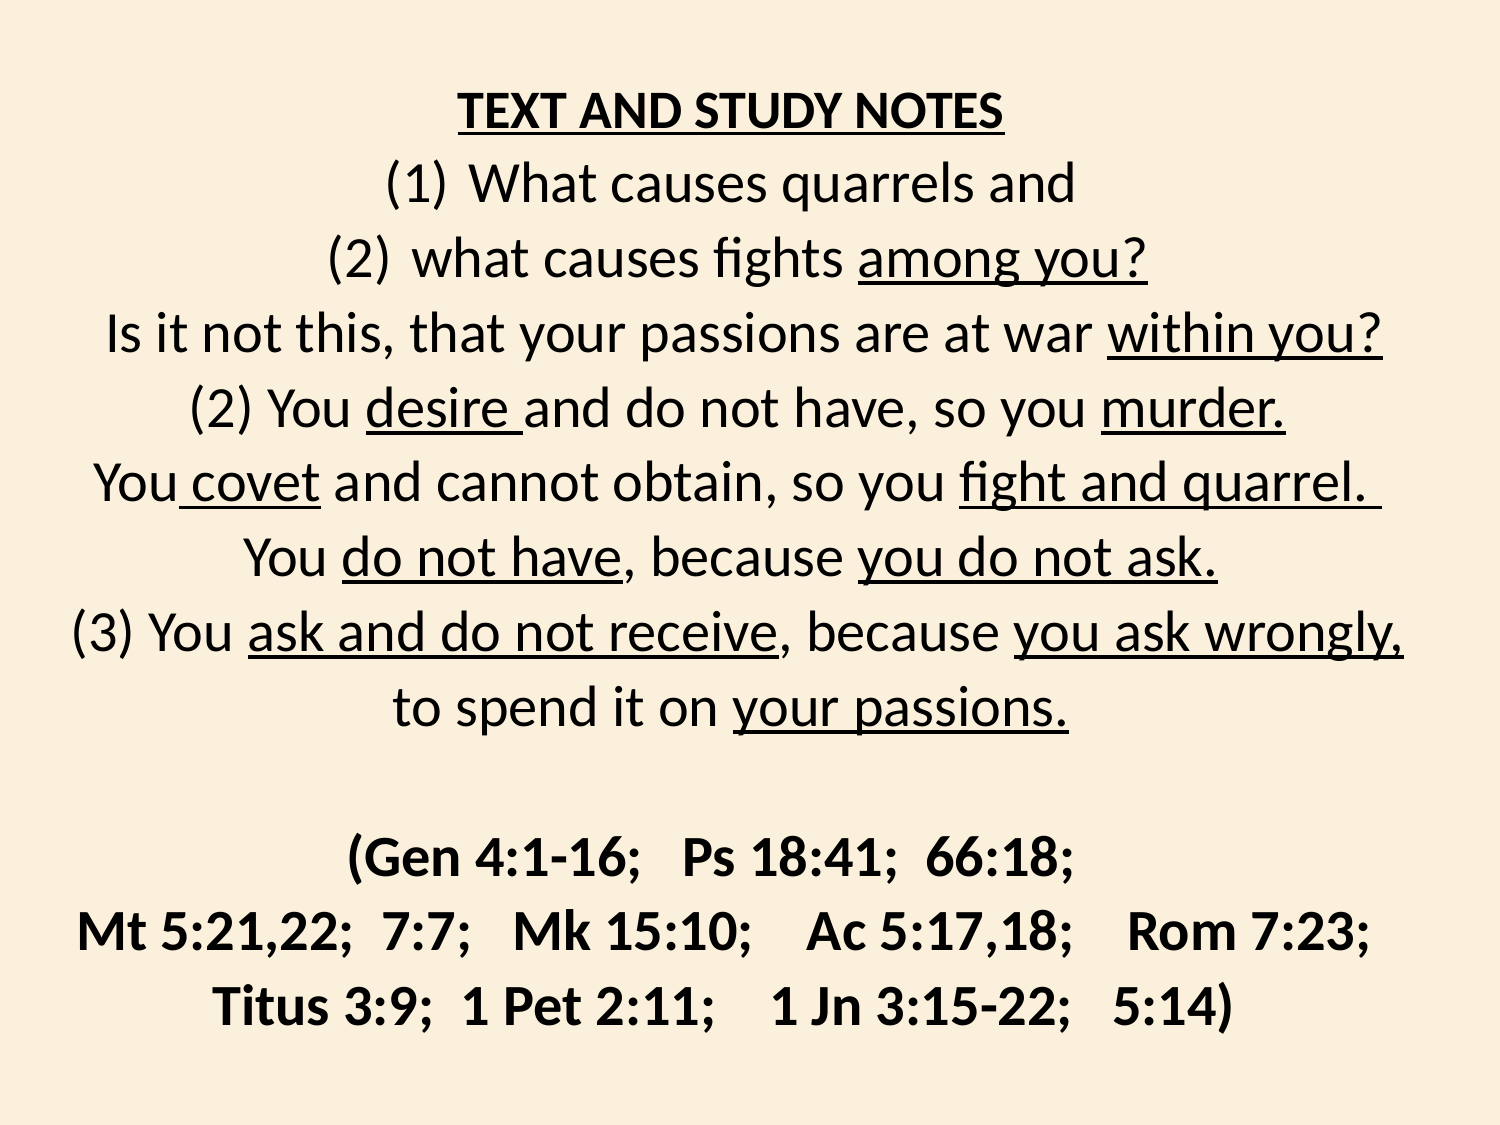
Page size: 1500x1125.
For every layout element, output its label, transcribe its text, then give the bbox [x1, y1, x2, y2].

text_box TEXT AND STUDY NOTES What causes quarrels and what causes fights among you? Is it not this, that your passions are at war within you? (2) You desire and do not have, so you murder. You covet and cannot obtain, so you fight and quarrel. You do not have, because you do not ask. (3) You ask and do not receive, because you ask wrongly, to spend it on your passions. (Gen 4:1-16; Ps 18:41; 66:18; Mt 5:21,22; 7:7; Mk 15:10; Ac 5:17,18; Rom 7:23; Titus 3:9; 1 Pet 2:11; 1 Jn 3:15-22; 5:14) [37, 62, 1438, 1045]
